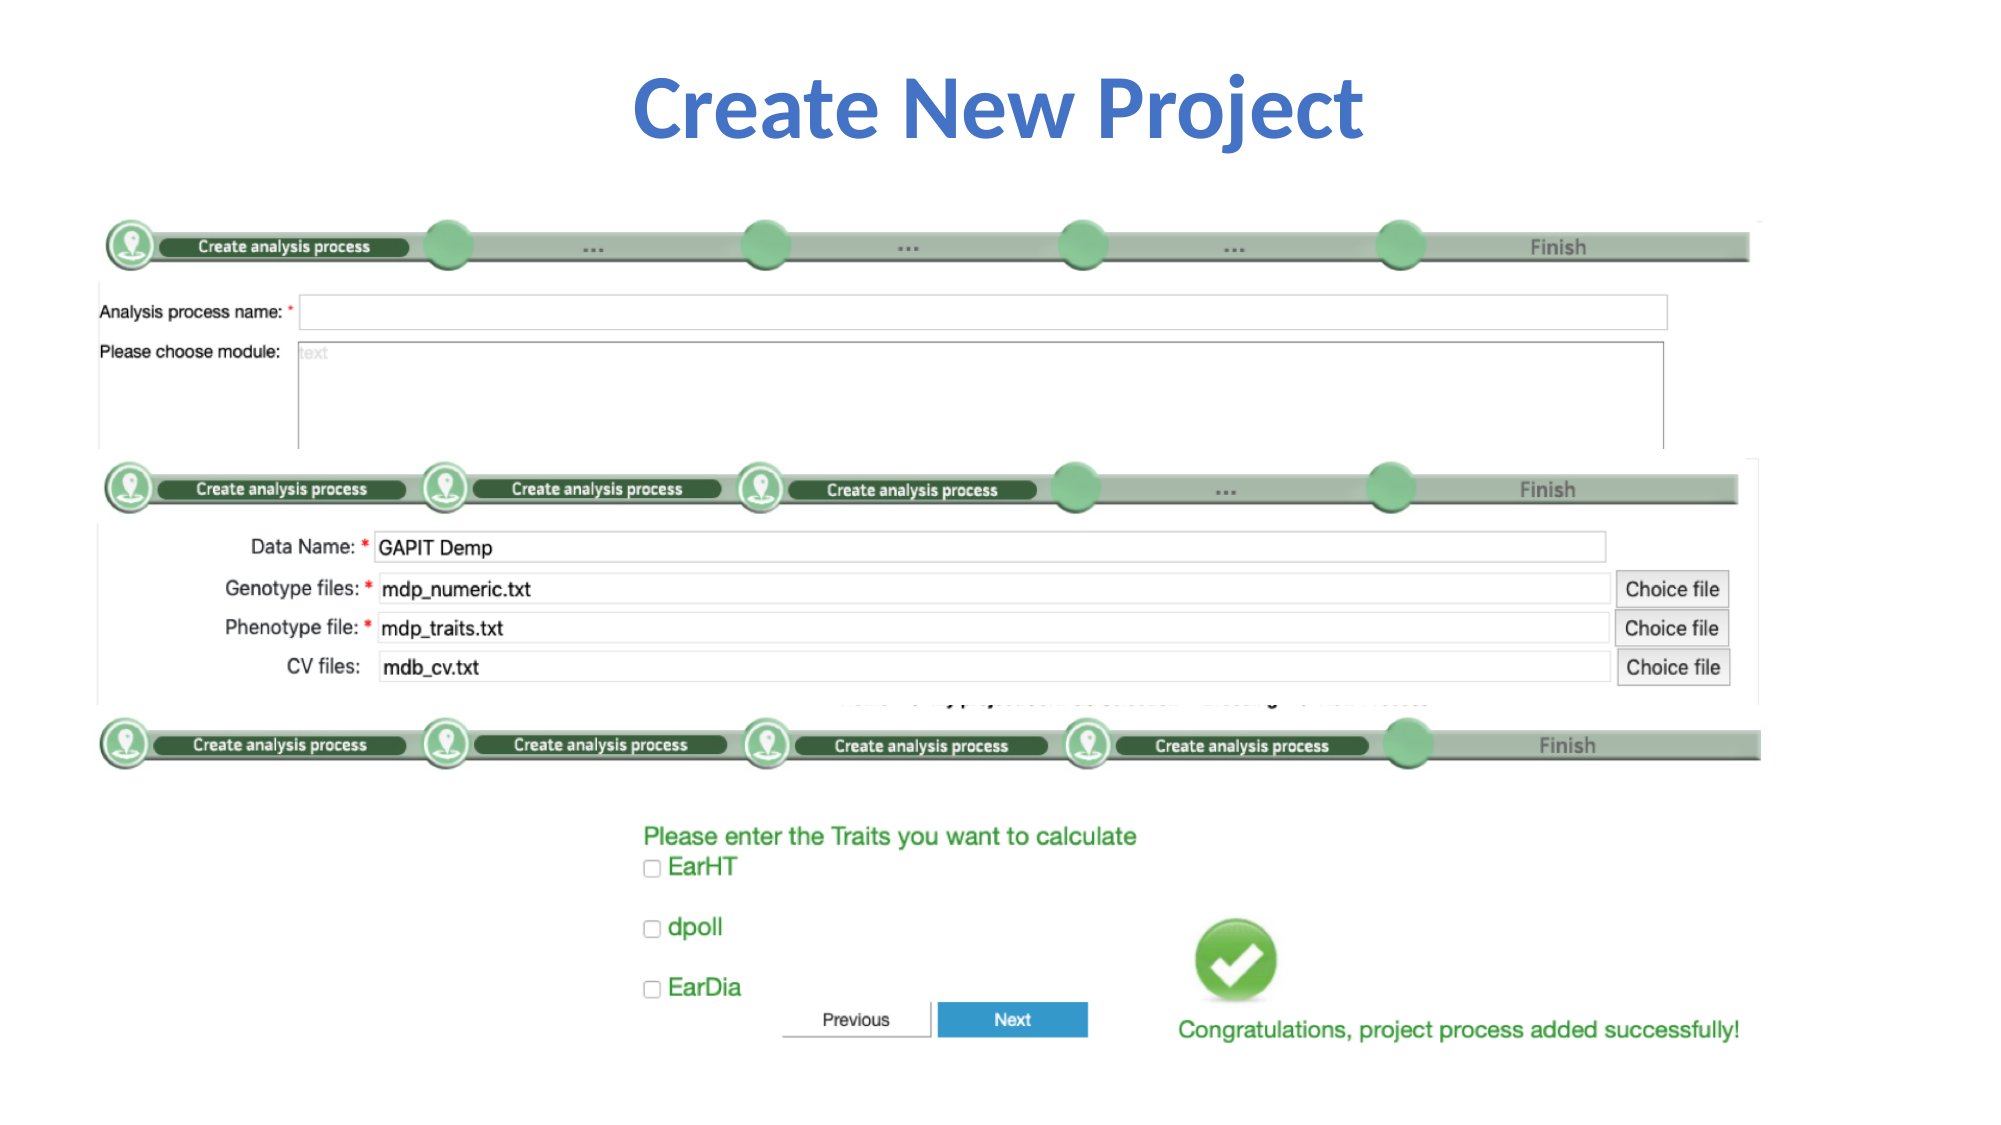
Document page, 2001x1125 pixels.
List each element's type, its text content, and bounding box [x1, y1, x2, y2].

picture [76, 217, 1786, 1078]
title Create New Project [137, 0, 1863, 218]
